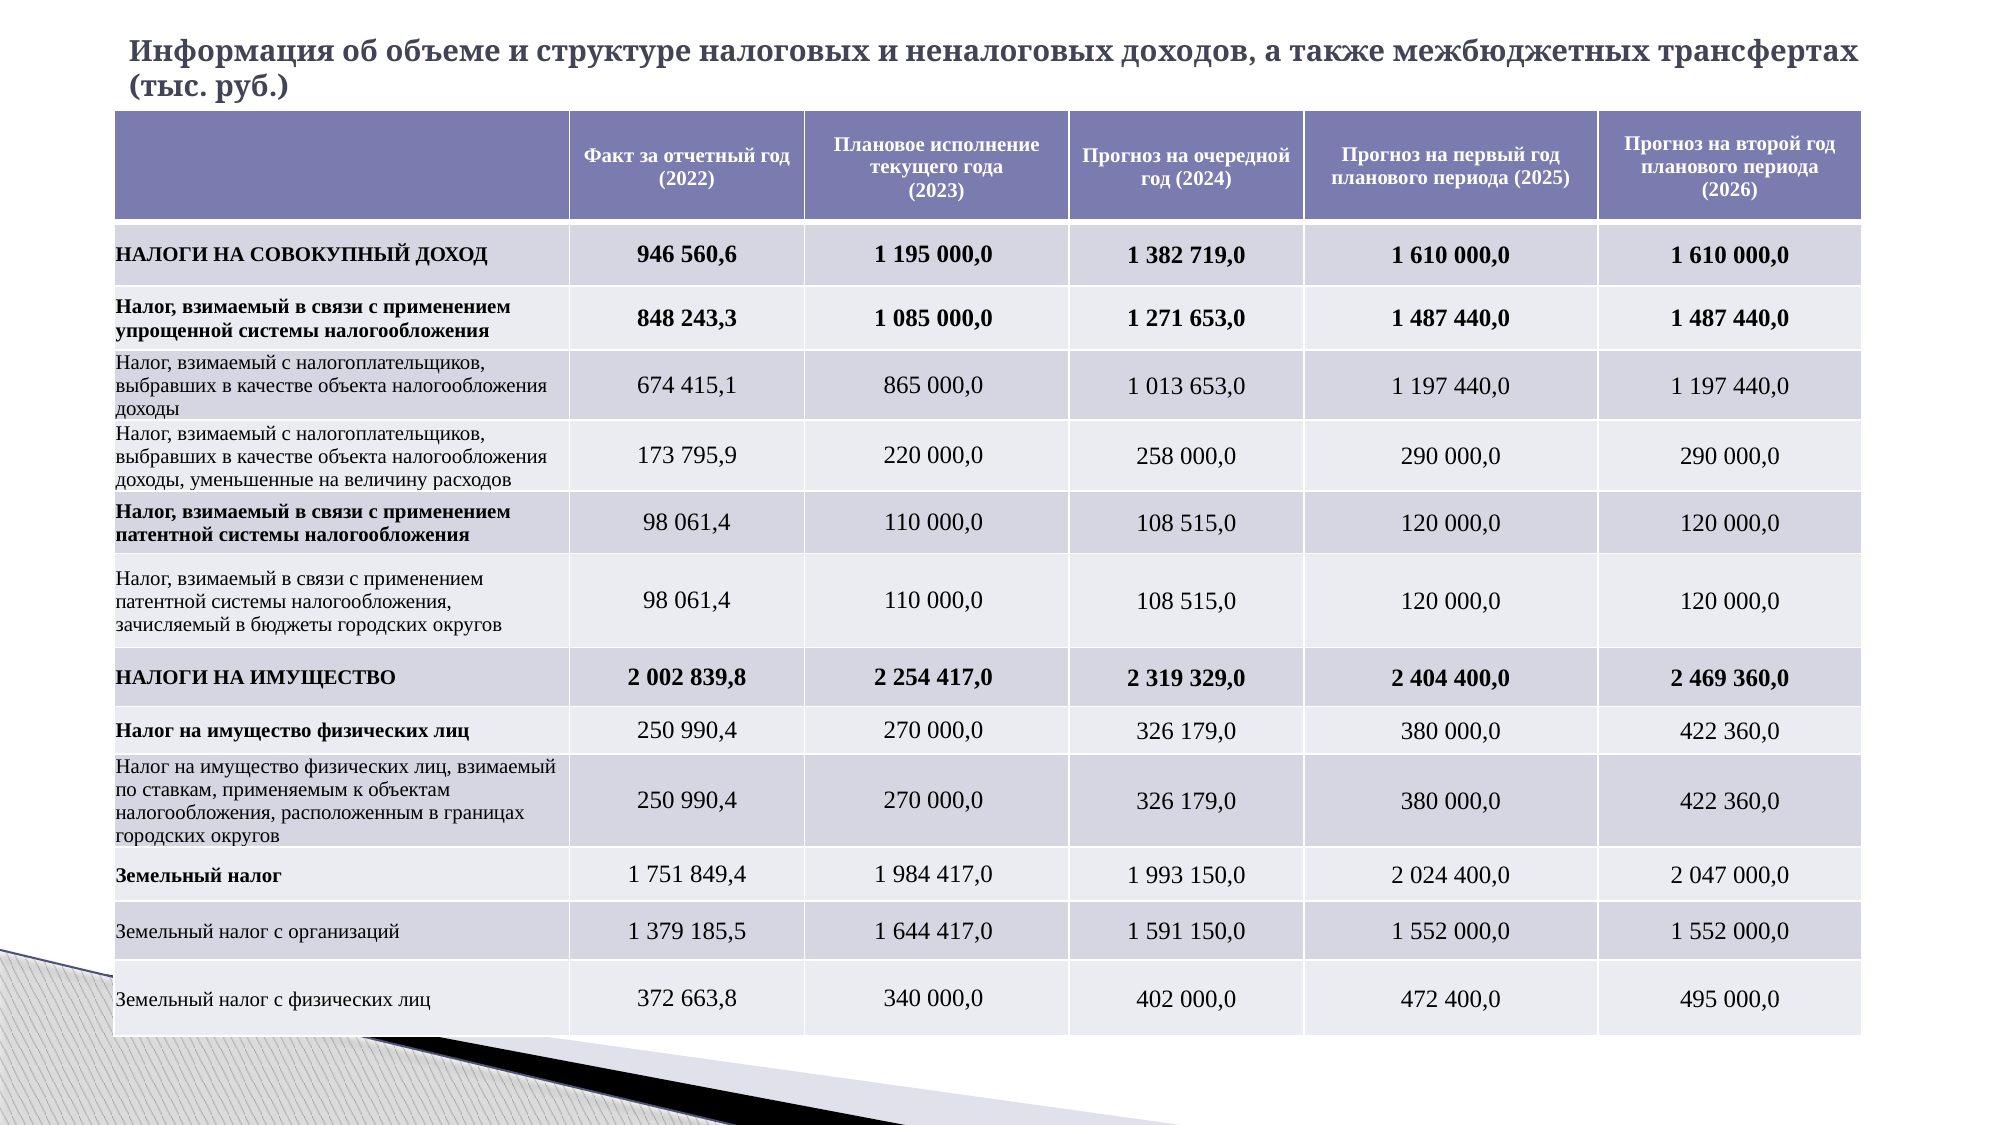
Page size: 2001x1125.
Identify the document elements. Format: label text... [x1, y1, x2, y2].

table_cell 372 663,8 [570, 961, 804, 1035]
table_cell 108 515,0 [1070, 492, 1303, 553]
table_cell 340 000,0 [805, 961, 1068, 1035]
table_cell Земельный налог с организаций [115, 902, 569, 959]
table_cell 1 552 000,0 [1305, 902, 1597, 959]
table_cell 1 487 440,0 [1305, 287, 1597, 349]
table_header Факт за отчетный год (2022) [570, 114, 804, 219]
table_cell 2 319 329,0 [1070, 648, 1303, 706]
table_cell Налог на имущество физических лиц [115, 707, 569, 753]
table_cell 326 179,0 [1070, 755, 1303, 846]
table_cell 1 382 719,0 [1070, 225, 1303, 285]
table_cell 173 795,9 [570, 421, 804, 490]
table_cell 110 000,0 [805, 554, 1068, 647]
table_cell 380 000,0 [1305, 755, 1597, 846]
table_cell [348, 1037, 723, 1125]
table_cell Налог, взимаемый в связи с применением патентной системы налогообложения [115, 492, 569, 553]
table_cell 865 000,0 [805, 351, 1068, 419]
table_cell 120 000,0 [1305, 492, 1597, 553]
table_cell 258 000,0 [1070, 421, 1303, 490]
table_cell 108 515,0 [1070, 554, 1303, 647]
table_cell 2 024 400,0 [1305, 848, 1597, 900]
table_header [115, 114, 569, 219]
table_cell 848 243,3 [570, 287, 804, 349]
table_header Прогноз на первый год планового периода (2025) [1305, 114, 1597, 219]
table_cell 220 000,0 [805, 421, 1068, 490]
table_cell 1 195 000,0 [805, 225, 1068, 285]
table_header [471, 1073, 683, 1124]
table_cell 120 000,0 [1599, 492, 1861, 553]
table_cell Земельный налог [115, 848, 569, 900]
table_cell 1 271 653,0 [1070, 287, 1303, 349]
table_cell 422 360,0 [1599, 755, 1861, 846]
table_cell 422 360,0 [1599, 707, 1861, 753]
table_cell 120 000,0 [1305, 554, 1597, 647]
table_cell 1 013 653,0 [1070, 351, 1303, 419]
table_cell 946 560,6 [570, 225, 804, 285]
table_cell 674 415,1 [570, 351, 804, 419]
table_header Плановое исполнение текущего года (2023) [805, 114, 1068, 219]
table_cell 250 990,4 [570, 755, 804, 846]
table_cell Земельный налог с физических лиц [115, 961, 569, 1035]
table_cell [330, 1037, 700, 1125]
table_cell 1 751 849,4 [570, 848, 804, 900]
table_cell 98 061,4 [570, 554, 804, 647]
table_cell 495 000,0 [1599, 961, 1861, 1035]
table_cell 2 002 839,8 [570, 648, 804, 706]
table_cell [0, 953, 113, 981]
table_cell 1 610 000,0 [1305, 225, 1597, 285]
table_cell Налог, взимаемый в связи с применением упрощенной системы налогообложения [115, 287, 569, 349]
table_header Прогноз на второй год планового периода (2026) [1599, 114, 1861, 219]
table_cell 270 000,0 [805, 755, 1068, 846]
table_cell 2 254 417,0 [805, 648, 1068, 706]
table_cell 1 197 440,0 [1599, 351, 1861, 419]
table_cell 290 000,0 [1305, 421, 1597, 490]
table_cell 110 000,0 [805, 492, 1068, 553]
table_cell 402 000,0 [1070, 961, 1303, 1035]
table_cell НАЛОГИ НА СОВОКУПНЫЙ ДОХОД [115, 225, 569, 285]
table_cell 120 000,0 [1599, 554, 1861, 647]
table_cell 1 984 417,0 [805, 848, 1068, 900]
table_cell 472 400,0 [1305, 961, 1597, 1035]
table_cell 1 379 185,5 [570, 902, 804, 959]
table_cell 2 404 400,0 [1305, 648, 1597, 706]
title Информация об объеме и структуре налоговых и неналоговых доходов, а также межбюджетных трансфертах (тыс. руб.) [114, 21, 1886, 114]
table_cell Налог на имущество физических лиц, взимаемый по ставкам, применяемым к объектам налогообложения, расположенным в границах городских округов [115, 755, 569, 846]
table_cell 1 487 440,0 [1599, 287, 1861, 349]
table_cell Налог, взимаемый с налогоплательщиков, выбравших в качестве объекта налогообложения доходы [115, 351, 569, 419]
table_cell 98 061,4 [570, 492, 804, 553]
table_cell 2 047 000,0 [1599, 848, 1861, 900]
table_cell 1 085 000,0 [805, 287, 1068, 349]
table_cell 326 179,0 [1070, 707, 1303, 753]
table_cell Налог, взимаемый в связи с применением патентной системы налогообложения, зачисляемый в бюджеты городских округов [115, 554, 569, 647]
table_cell Налог, взимаемый с налогоплательщиков, выбравших в качестве объекта налогообложения доходы, уменьшенные на величину расходов [115, 421, 569, 490]
table_cell 1 644 417,0 [805, 902, 1068, 959]
table_header Прогноз на очередной год (2024) [1070, 114, 1303, 219]
table_cell 1 591 150,0 [1070, 902, 1303, 959]
table_cell 2 469 360,0 [1599, 648, 1861, 706]
table_cell 290 000,0 [1599, 421, 1861, 490]
table_cell 250 990,4 [570, 707, 804, 753]
table_cell 1 610 000,0 [1599, 225, 1861, 285]
table_cell НАЛОГИ НА ИМУЩЕСТВО [115, 648, 569, 706]
table_cell 1 197 440,0 [1305, 351, 1597, 419]
table_cell 1 552 000,0 [1599, 902, 1861, 959]
table_cell 270 000,0 [805, 707, 1068, 753]
table_cell 380 000,0 [1305, 707, 1597, 753]
table_cell 1 993 150,0 [1070, 848, 1303, 900]
